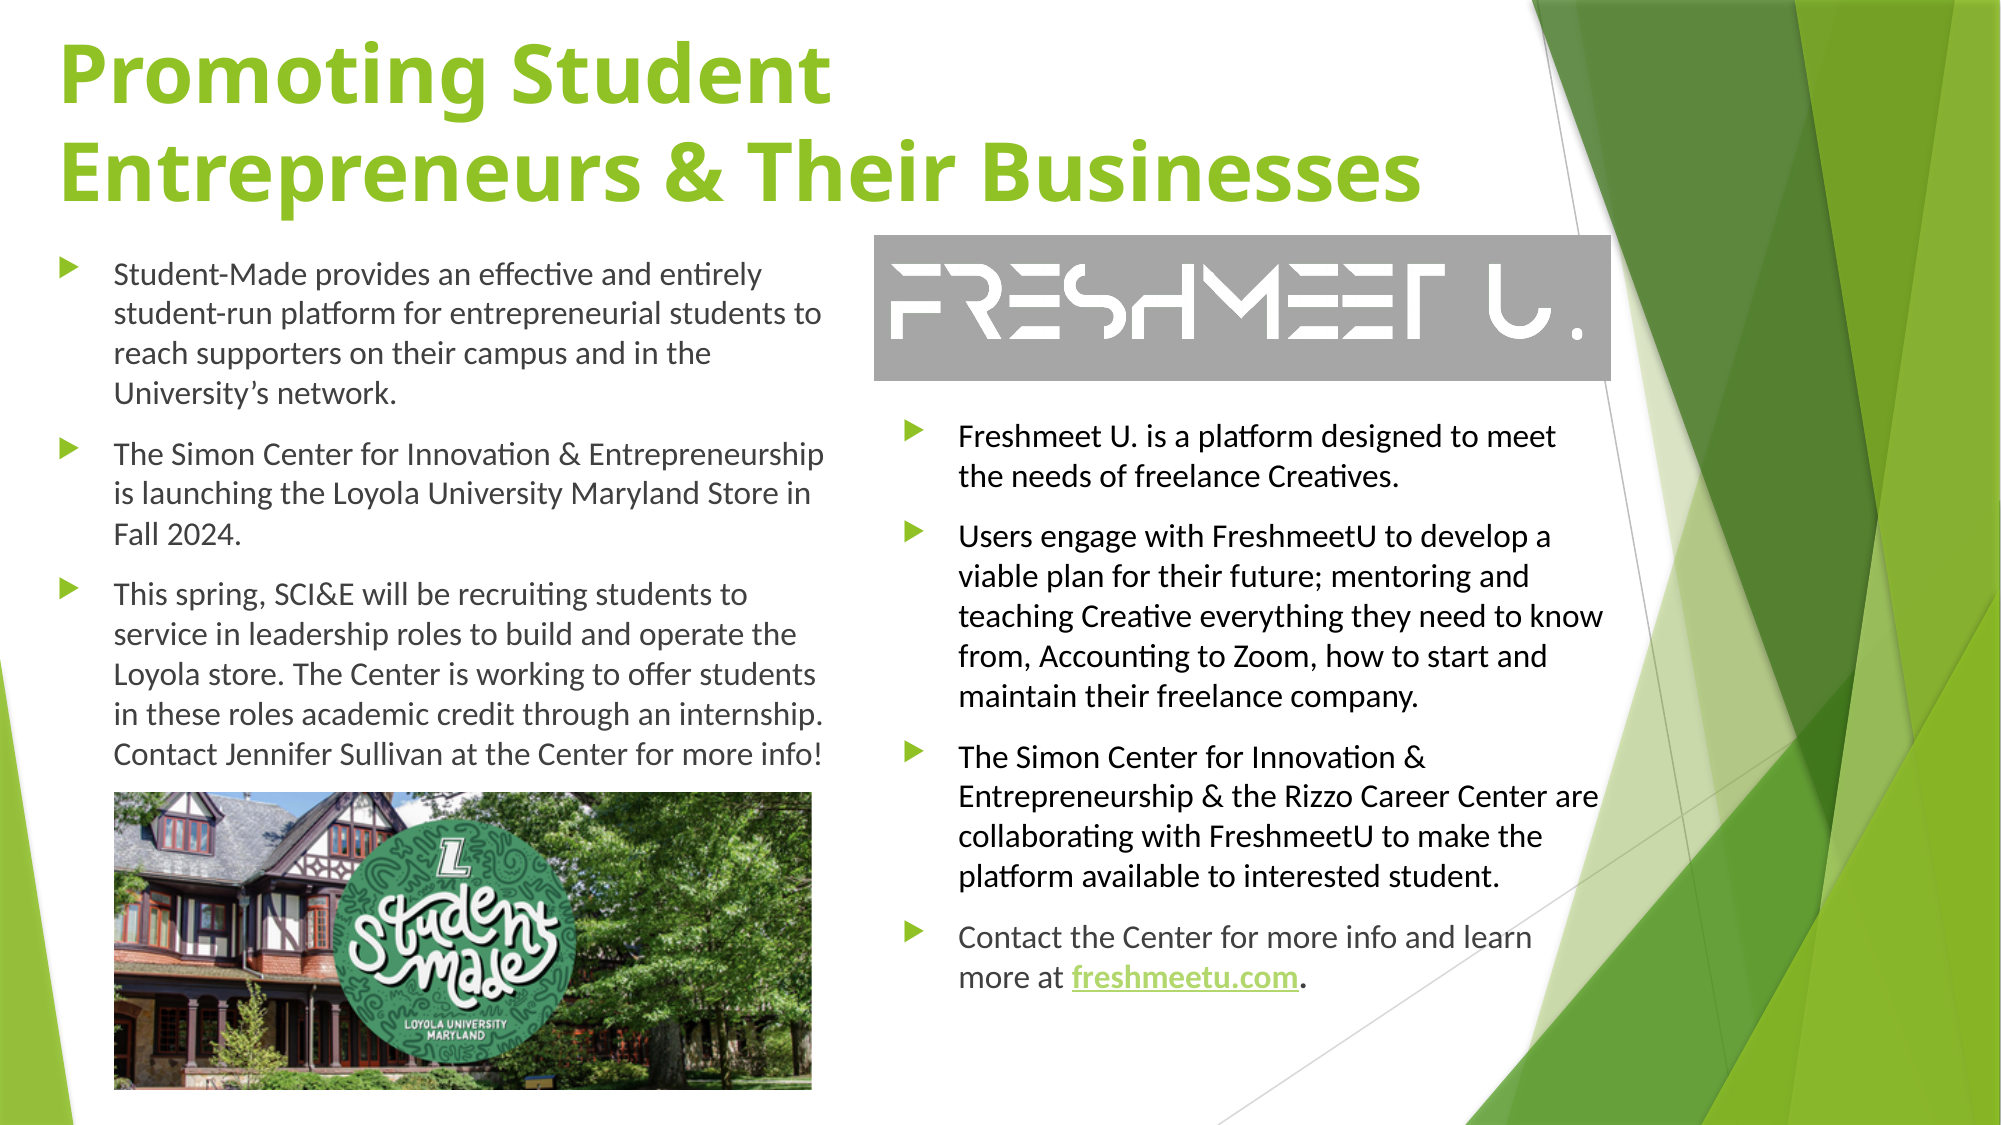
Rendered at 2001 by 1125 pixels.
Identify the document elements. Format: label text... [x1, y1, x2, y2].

picture [873, 234, 1612, 382]
list Freshmeet U. is a platform designed to meet the needs of freelance Creatives. Users engage with FreshmeetU to develop a viable plan for their future; mentoring and teaching Creative everything they need to know from, Accounting to Zoom, how to start and maintain their freelance company. The Simon Center for Innovation & Entrepreneurship & the Rizzo Career Center are collaborating with FreshmeetU to make the platform available to interested student. Contact the Center for more info and learn more at freshmeetu.com. [887, 406, 1624, 1044]
title Promoting Student Entrepreneurs & Their Businesses [42, 14, 1453, 232]
picture [113, 791, 813, 1090]
list Student-Made provides an effective and entirely student-run platform for entrepreneurial students to reach supporters on their campus and in the University’s network. The Simon Center for Innovation & Entrepreneurship is launching the Loyola University Maryland Store in Fall 2024. This spring, SCI&E will be recruiting students to service in leadership roles to build and operate the Loyola store. The Center is working to offer students in these roles academic credit through an internship. Contact Jennifer Sullivan at the Center for more info! [42, 244, 856, 881]
